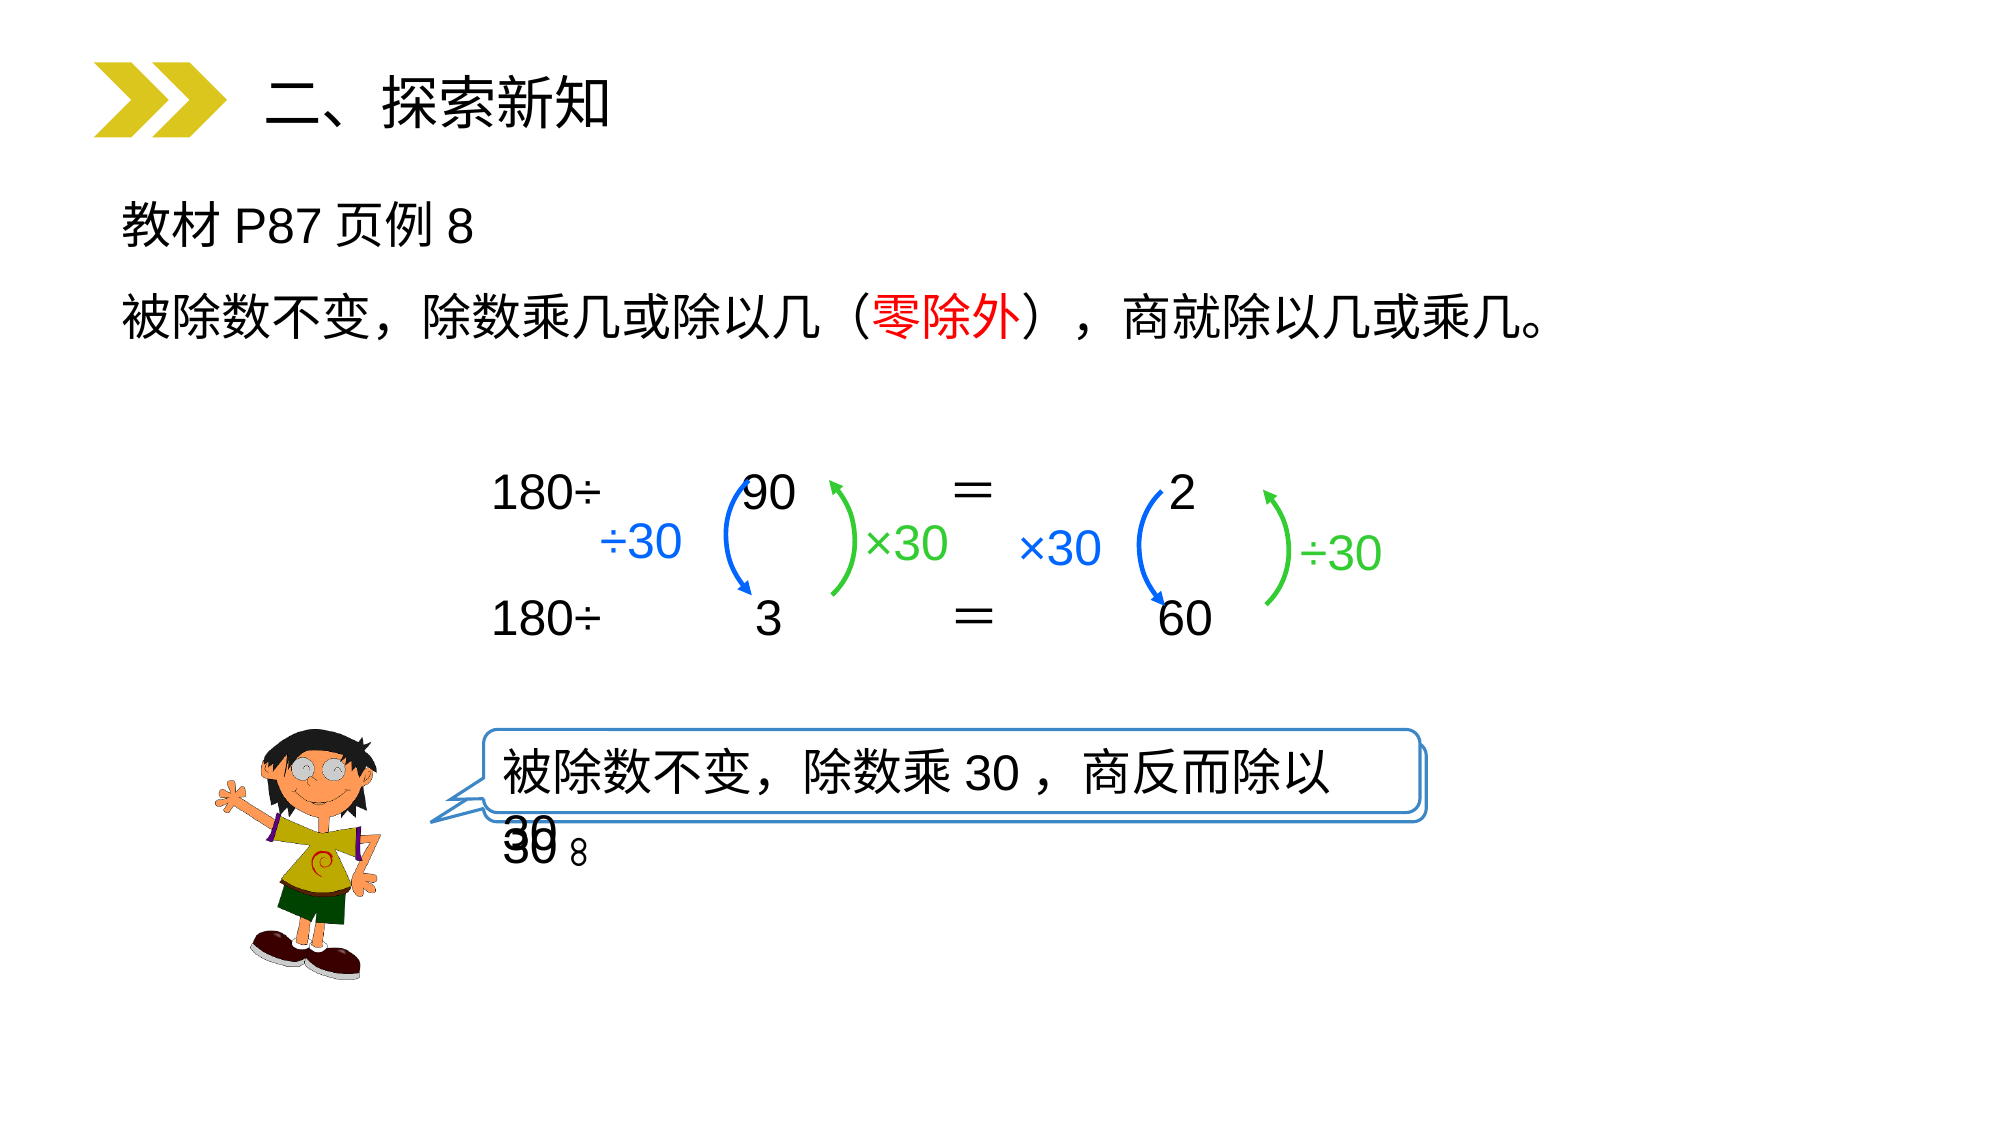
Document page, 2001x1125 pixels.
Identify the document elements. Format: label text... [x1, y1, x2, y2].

text_box [1209, 489, 1285, 605]
picture [215, 729, 381, 980]
text_box 教材P87页例8 [107, 186, 490, 262]
text_box [736, 576, 771, 596]
text_box ×30 [849, 503, 1091, 578]
text_box [733, 480, 767, 500]
text_box 被除数不变，除数乘30，商反而除以30。 [450, 729, 1420, 813]
text_box ÷30 [585, 500, 813, 576]
text_box [1147, 583, 1188, 606]
text_box 180÷ 3 ＝ 60 [475, 578, 1650, 653]
text_box 被除数不变，除数乘几或除以几（零除外），商就除以几或乘几。 [106, 266, 1768, 354]
text_box 180÷ 90 ＝ 2 [475, 452, 1610, 527]
text_box ÷30 [845, 500, 883, 506]
text_box 二、探索新知 [248, 66, 1088, 137]
text_box ÷30 [1285, 512, 1552, 588]
text_box [775, 480, 849, 596]
text_box ×30 [1002, 508, 1245, 583]
text_box 被除数不变，除数除以30，商反而乘30。 [430, 744, 1427, 823]
text_box [1148, 490, 1178, 508]
